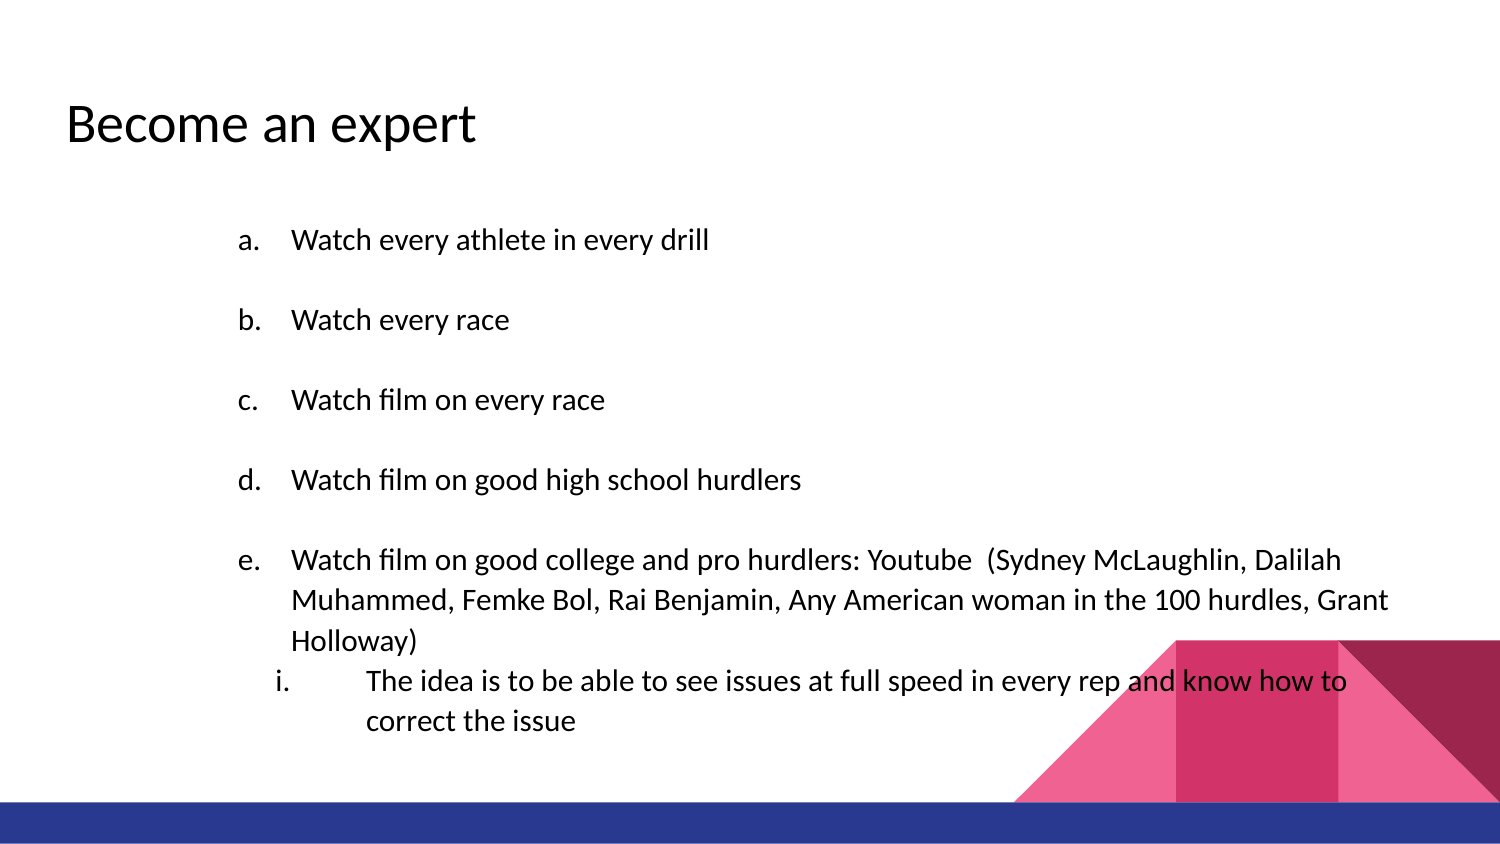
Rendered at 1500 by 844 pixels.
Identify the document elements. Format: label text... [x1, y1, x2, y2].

title Become an expert [51, 67, 1449, 167]
list Watch every athlete in every drill Watch every race Watch film on every race Watch film on good high school hurdlers Watch film on good college and pro hurdlers: Youtube (Sydney McLaughlin, Dalilah Muhammed, Femke Bol, Rai Benjamin, Any American woman in the 100 hurdles, Grant Holloway) The idea is to be able to see issues at full speed in every rep and know how to correct the issue [51, 201, 1449, 750]
